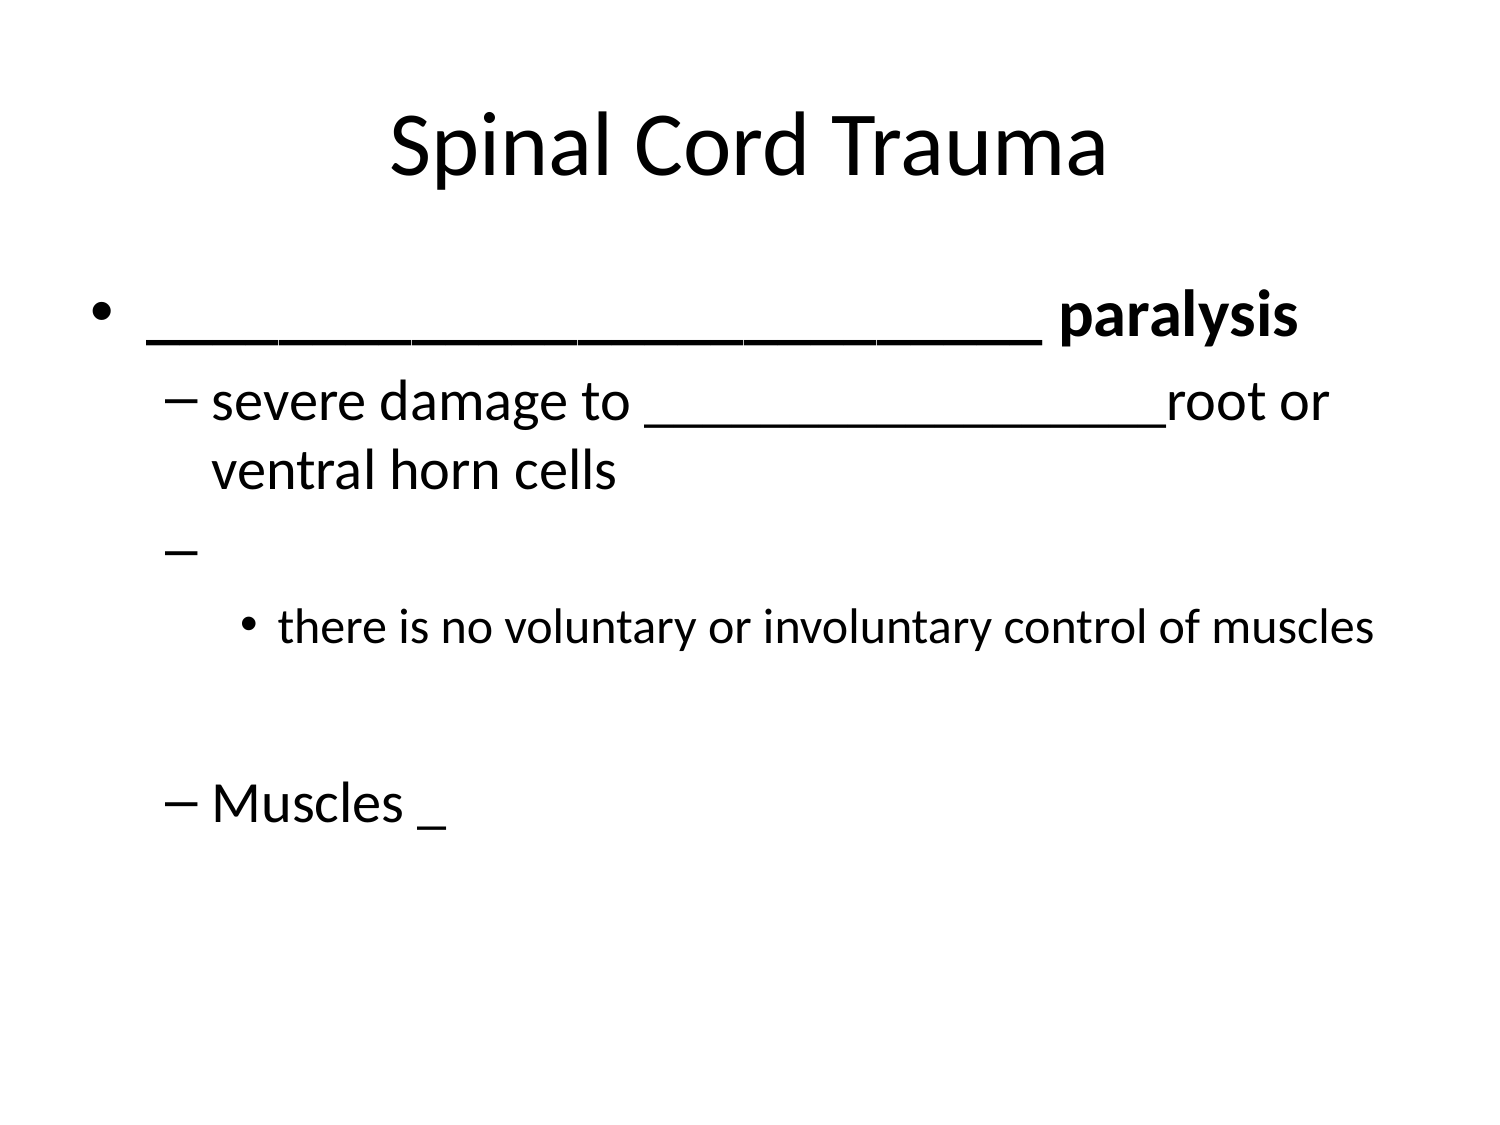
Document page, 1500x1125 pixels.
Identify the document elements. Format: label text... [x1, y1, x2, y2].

list ___________________________ paralysis severe damage to __________________root or ventral horn cells there is no voluntary or involuntary control of muscles Muscles _ [75, 262, 1425, 1005]
title Spinal Cord Trauma [75, 45, 1425, 233]
